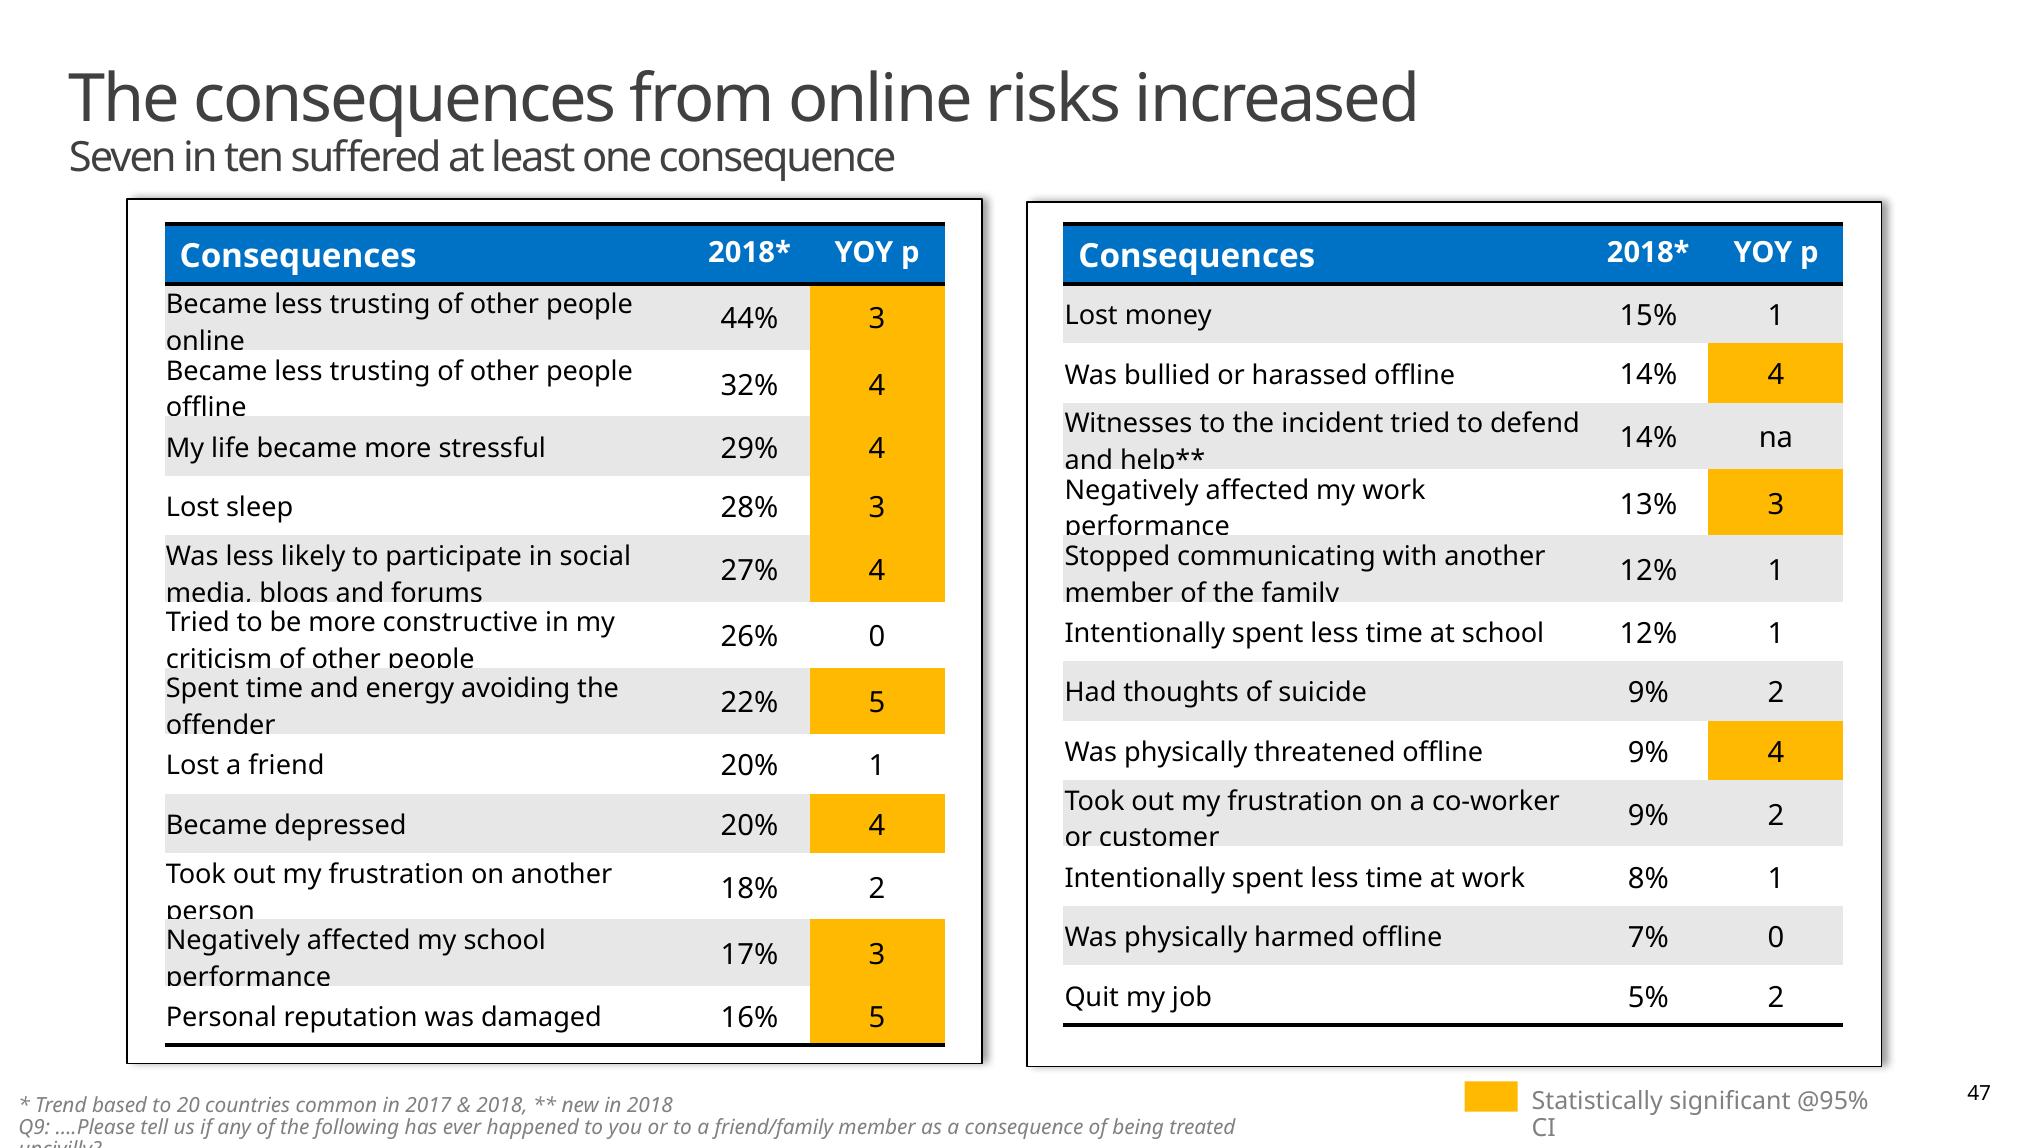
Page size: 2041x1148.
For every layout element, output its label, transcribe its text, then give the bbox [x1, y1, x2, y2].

table_cell 5 [810, 986, 945, 1043]
table_cell 13% [1588, 469, 1708, 535]
table_header YOY p [810, 226, 945, 282]
table_cell na [1708, 403, 1843, 469]
table_header 2018* [1588, 226, 1708, 282]
table_cell Personal reputation was damaged [165, 986, 690, 1043]
table_cell Witnesses to the incident tried to defend and help** [1063, 403, 1588, 469]
table_cell 44% [690, 286, 810, 350]
text_box [1026, 201, 1882, 1067]
title The consequences from online risks increased Seven in ten suffered at least one consequence [45, 48, 1996, 199]
table_cell 15% [1588, 286, 1708, 343]
table_cell 9% [1588, 721, 1708, 780]
table_cell 3 [810, 919, 945, 986]
table_cell 9% [1588, 780, 1708, 846]
table_cell 17% [690, 919, 810, 986]
table_cell Was less likely to participate in social media, blogs and forums [165, 535, 690, 602]
table_cell 20% [690, 734, 810, 794]
table_cell 3 [810, 476, 945, 535]
table_cell Spent time and energy avoiding the offender [165, 668, 690, 734]
table_cell 4 [810, 416, 945, 476]
table_cell 1 [1708, 602, 1843, 661]
table_cell 2 [810, 853, 945, 919]
table_cell 0 [810, 602, 945, 668]
table_cell 2 [1708, 965, 1843, 1023]
table_cell 4 [810, 535, 945, 602]
table_cell Became depressed [165, 794, 690, 853]
table_cell 5 [810, 668, 945, 734]
table_cell 27% [690, 535, 810, 602]
table_cell 32% [690, 350, 810, 416]
table_cell Tried to be more constructive in my criticism of other people [165, 602, 690, 668]
table_cell Lost money [1063, 286, 1588, 343]
table_cell 3 [810, 286, 945, 350]
table_cell Was physically harmed offline [1063, 906, 1588, 965]
table_cell Was physically threatened offline [1063, 721, 1588, 780]
table_cell Intentionally spent less time at school [1063, 602, 1588, 661]
table_cell Took out my frustration on a co-worker or customer [1063, 780, 1588, 846]
table_cell Lost a friend [165, 734, 690, 794]
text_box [1464, 1063, 1924, 1148]
table_cell Was bullied or harassed offline [1063, 343, 1588, 403]
text_box * Trend based to 20 countries common in 2017 & 2018, ** new in 2018 Q9: ….Please tell us if any of the following has ever happened to you or to a friend/family member as a consequence of being treated uncivilly? [0, 1070, 1349, 1148]
table_cell Lost sleep [165, 476, 690, 535]
table_header Consequences [165, 226, 690, 282]
slide_number 47 [1924, 1063, 2007, 1125]
table_cell 1 [1708, 846, 1843, 906]
table_cell Quit my job [1063, 965, 1588, 1023]
table_cell 14% [1588, 343, 1708, 403]
table_header YOY p [1708, 226, 1843, 282]
table_cell 5% [1588, 965, 1708, 1023]
table_cell 4 [810, 794, 945, 853]
table_cell 28% [690, 476, 810, 535]
table_cell Stopped communicating with another member of the family [1063, 535, 1588, 602]
table_cell 2 [1708, 780, 1843, 846]
table_cell 4 [810, 350, 945, 416]
table_cell Became less trusting of other people offline [165, 350, 690, 416]
table_cell 9% [1588, 661, 1708, 721]
table_cell 4 [1708, 721, 1843, 780]
table_cell Intentionally spent less time at work [1063, 846, 1588, 906]
table_header Consequences [1063, 226, 1588, 282]
table_cell 29% [690, 416, 810, 476]
table_cell 0 [1708, 906, 1843, 965]
table_header 2018* [690, 226, 810, 282]
table_cell 18% [690, 853, 810, 919]
table_cell 2 [1708, 661, 1843, 721]
table_cell My life became more stressful [165, 416, 690, 476]
table_cell 26% [690, 602, 810, 668]
table_cell 1 [810, 734, 945, 794]
table_cell 4 [1708, 343, 1843, 403]
table_cell 14% [1588, 403, 1708, 469]
table_cell 12% [1588, 535, 1708, 602]
table_cell 1 [1708, 286, 1843, 343]
table_cell 7% [1588, 906, 1708, 965]
table_cell Negatively affected my work performance [1063, 469, 1588, 535]
table_cell 22% [690, 668, 810, 734]
table_cell 12% [1588, 602, 1708, 661]
text_box [126, 199, 983, 1064]
table_cell 8% [1588, 846, 1708, 906]
table_cell 3 [1708, 469, 1843, 535]
table_cell Had thoughts of suicide [1063, 661, 1588, 721]
table_cell 1 [1708, 535, 1843, 602]
table_cell 20% [690, 794, 810, 853]
table_cell Became less trusting of other people online [165, 286, 690, 350]
table_cell Took out my frustration on another person [165, 853, 690, 919]
table_cell Negatively affected my school performance [165, 919, 690, 986]
table_cell 16% [690, 986, 810, 1043]
